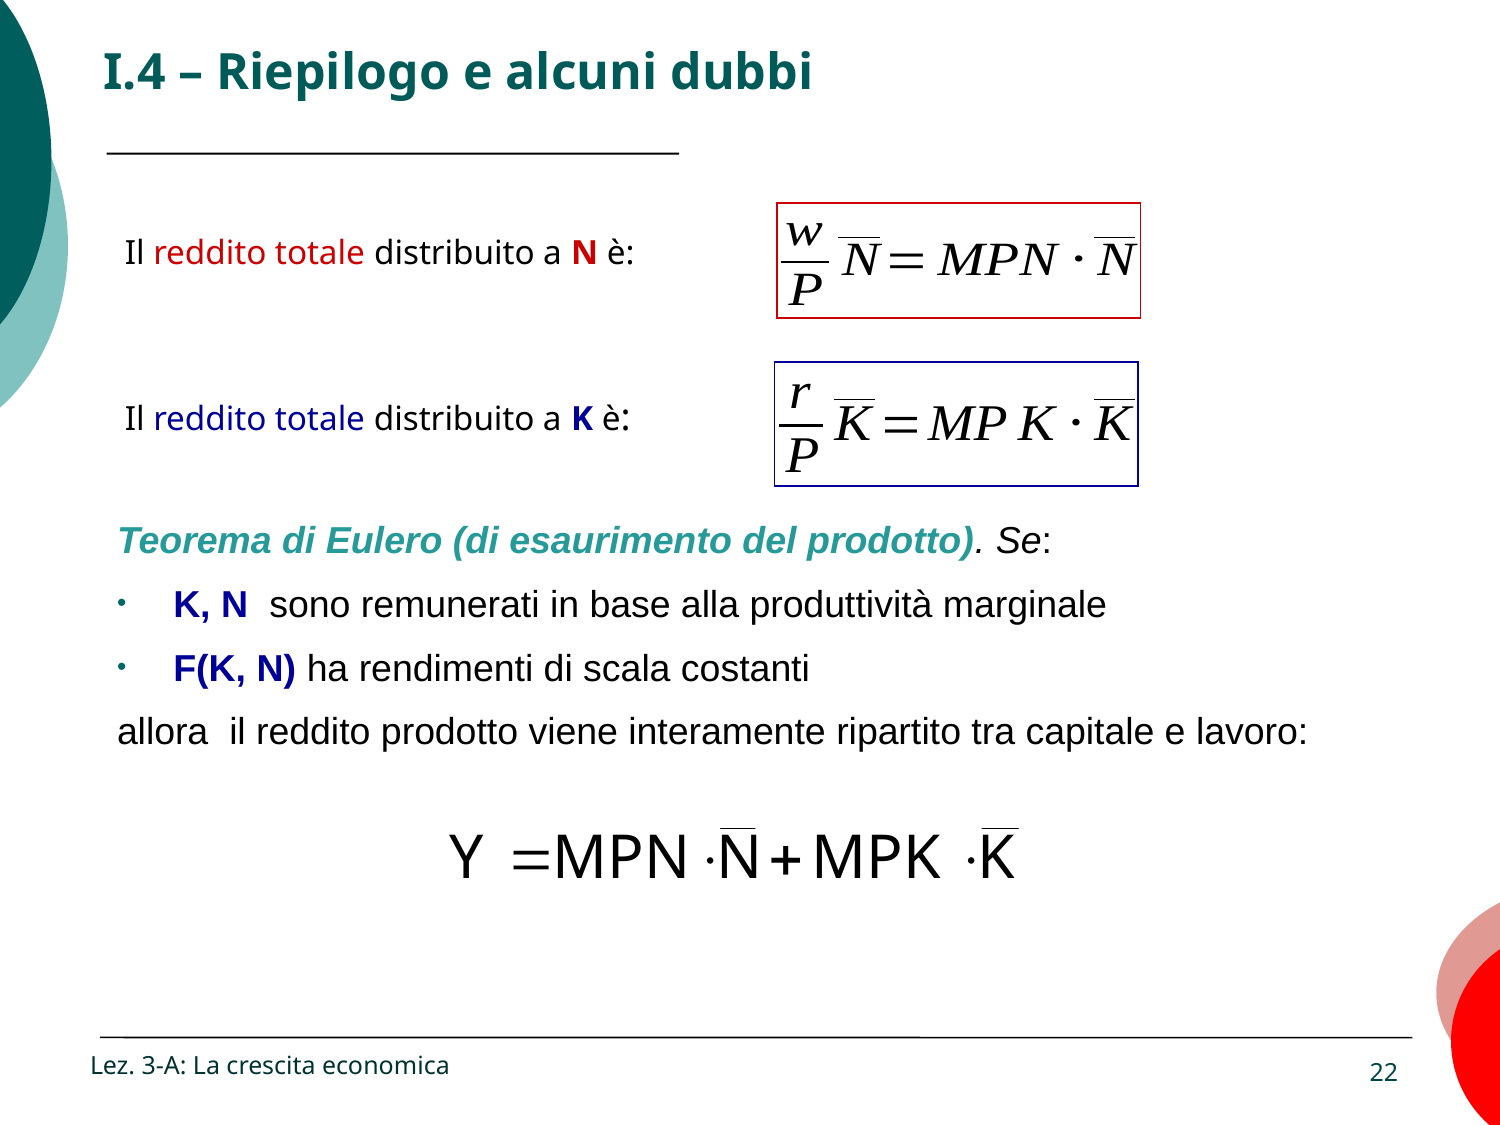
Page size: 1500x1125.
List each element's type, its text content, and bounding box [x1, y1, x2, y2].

text_box Il reddito totale distribuito a K è: [100, 385, 904, 445]
title I.4 – Riepilogo e alcuni dubbi [88, 32, 1424, 185]
text_box Teorema di Eulero (di esaurimento del prodotto). Se: K, N sono remunerati in base alla produttività marginale F(K, N) ha rendimenti di scala costanti allora il reddito prodotto viene interamente ripartito tra capitale e lavoro: [102, 508, 1449, 760]
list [442, 818, 1026, 886]
footer Lez. 3-A: La crescita economica [74, 1041, 882, 1088]
text_box Il reddito totale distribuito a N è: [100, 219, 880, 280]
